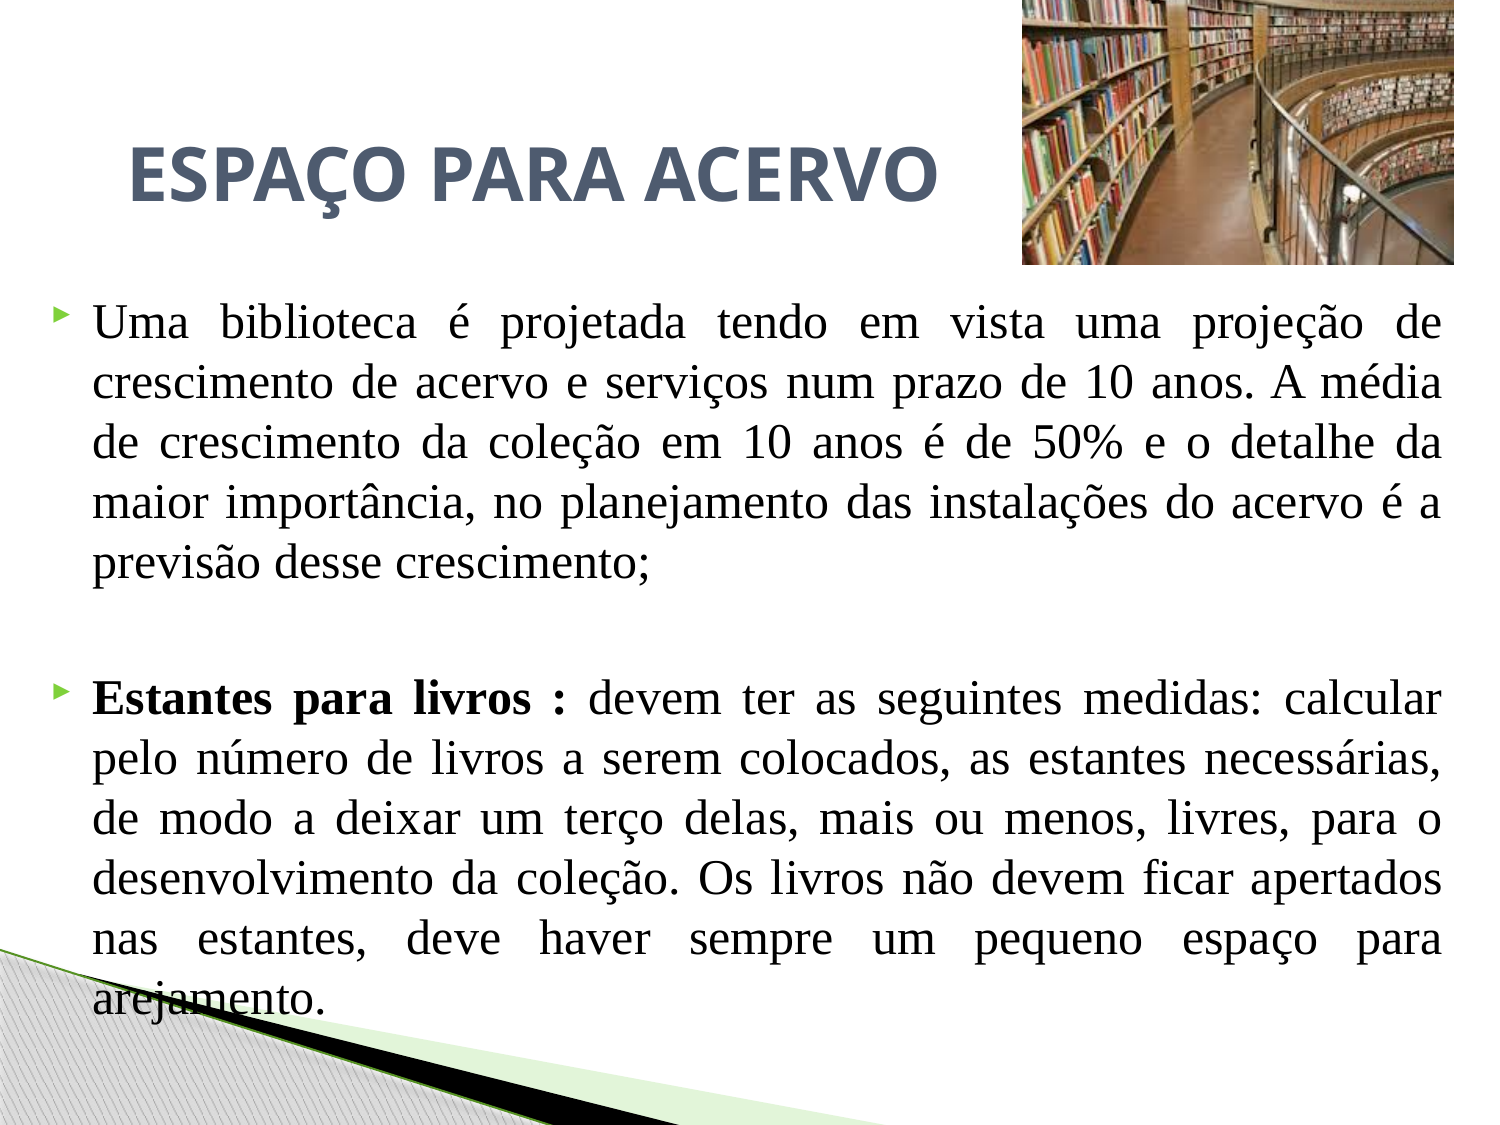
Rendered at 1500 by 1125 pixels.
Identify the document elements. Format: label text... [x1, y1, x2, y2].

picture [1021, 0, 1454, 266]
list Uma biblioteca é projetada tendo em vista uma projeção de crescimento de acervo e serviços num prazo de 10 anos. A média de crescimento da coleção em 10 anos é de 50% e o detalhe da maior importância, no planejamento das instalações do acervo é a previsão desse crescimento; Estantes para livros : devem ter as seguintes medidas: calcular pelo número de livros a serem colocados, as estantes necessárias, de modo a deixar um terço delas, mais ou menos, livres, para o desenvolvimento da coleção. Os livros não devem ficar apertados nas estantes, deve haver sempre um pequeno espaço para arejamento. [17, 265, 1459, 1081]
title ESPAÇO PARA ACERVO [112, 78, 1016, 266]
